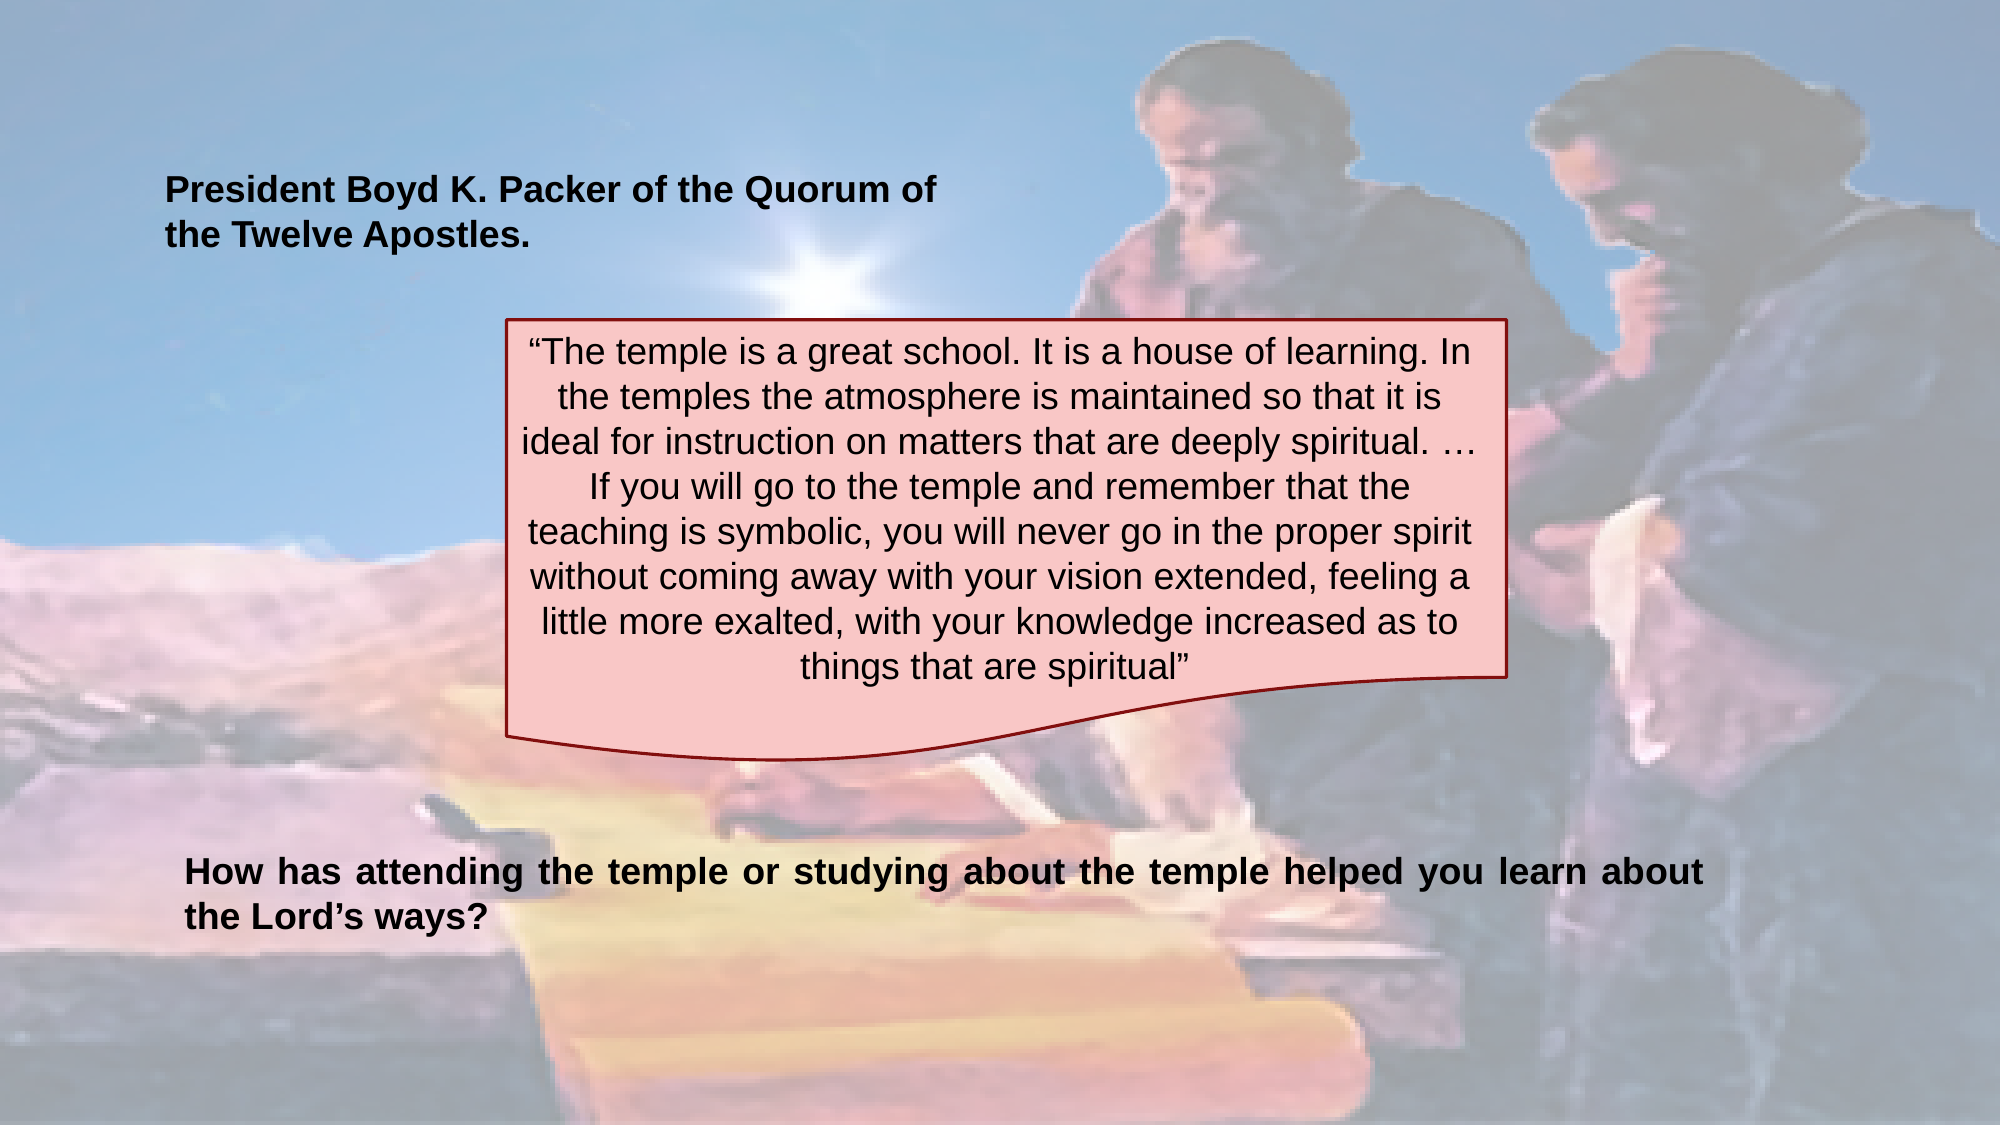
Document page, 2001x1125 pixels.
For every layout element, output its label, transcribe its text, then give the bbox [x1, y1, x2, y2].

text_box President Boyd K. Packer of the Quorum of the Twelve Apostles. [150, 157, 953, 262]
text_box [505, 318, 1509, 679]
text_box How has attending the temple or studying about the temple helped you learn about the Lord’s ways? [169, 839, 1720, 945]
text_box [504, 695, 1239, 762]
text_box “The temple is a great school. It is a house of learning. In the temples the atmosphere is maintained so that it is ideal for instruction on matters that are deeply spiritual. … If you will go to the temple and remember that the teaching is symbolic, you will never go in the proper spirit without coming away with your vision extended, feeling a little more exalted, with your knowledge increased as to things that are spiritual” [500, 319, 1500, 695]
